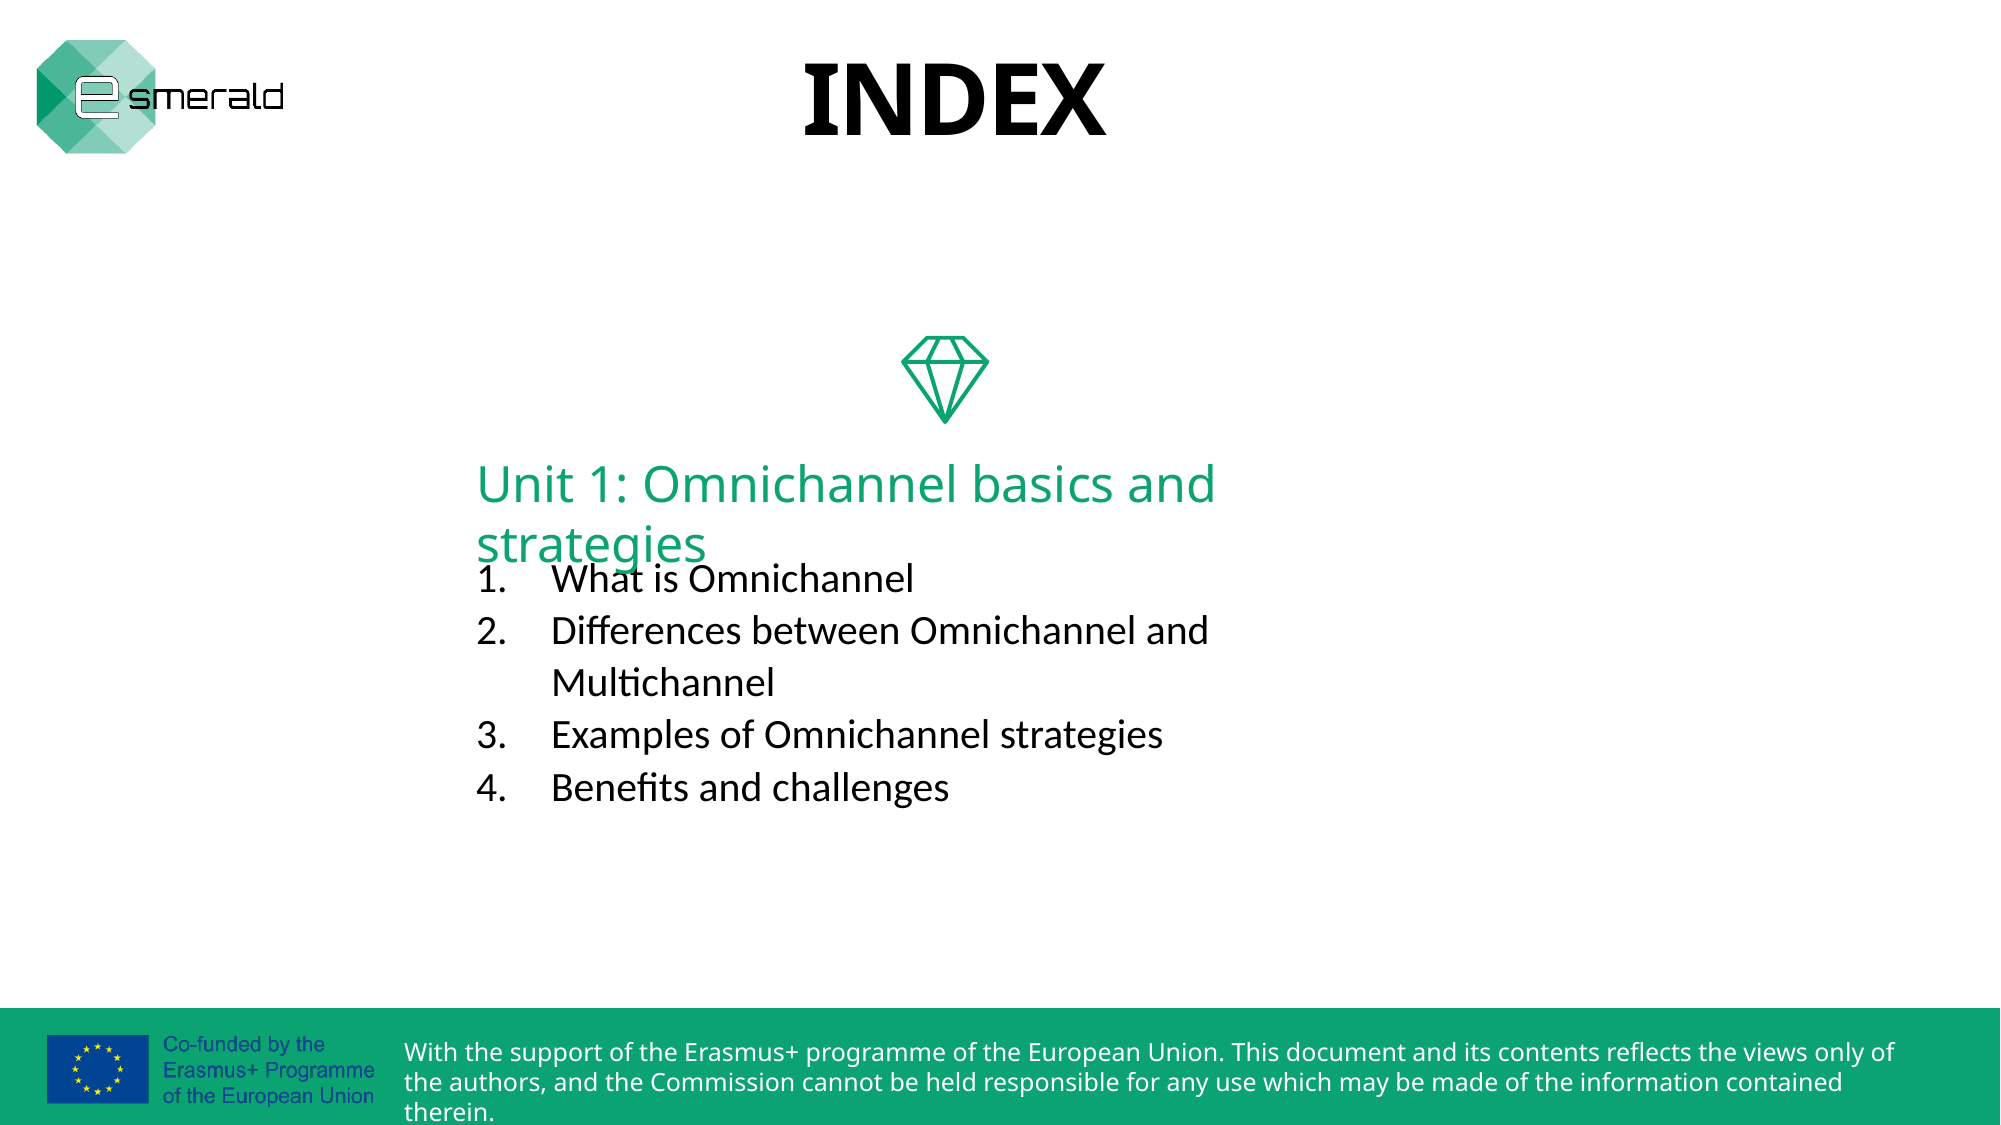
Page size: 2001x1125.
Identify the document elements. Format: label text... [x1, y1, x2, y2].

text_box What is Omnichannel Differences between Omnichannel and Multichannel Examples of Omnichannel strategies Benefits and challenges [461, 580, 1301, 817]
picture [47, 1035, 374, 1107]
text_box Unit 1: Omnichannel basics and strategies [461, 444, 1429, 580]
text_box INDEX [800, 33, 1109, 156]
text_box [901, 335, 990, 425]
picture [15, 18, 302, 169]
